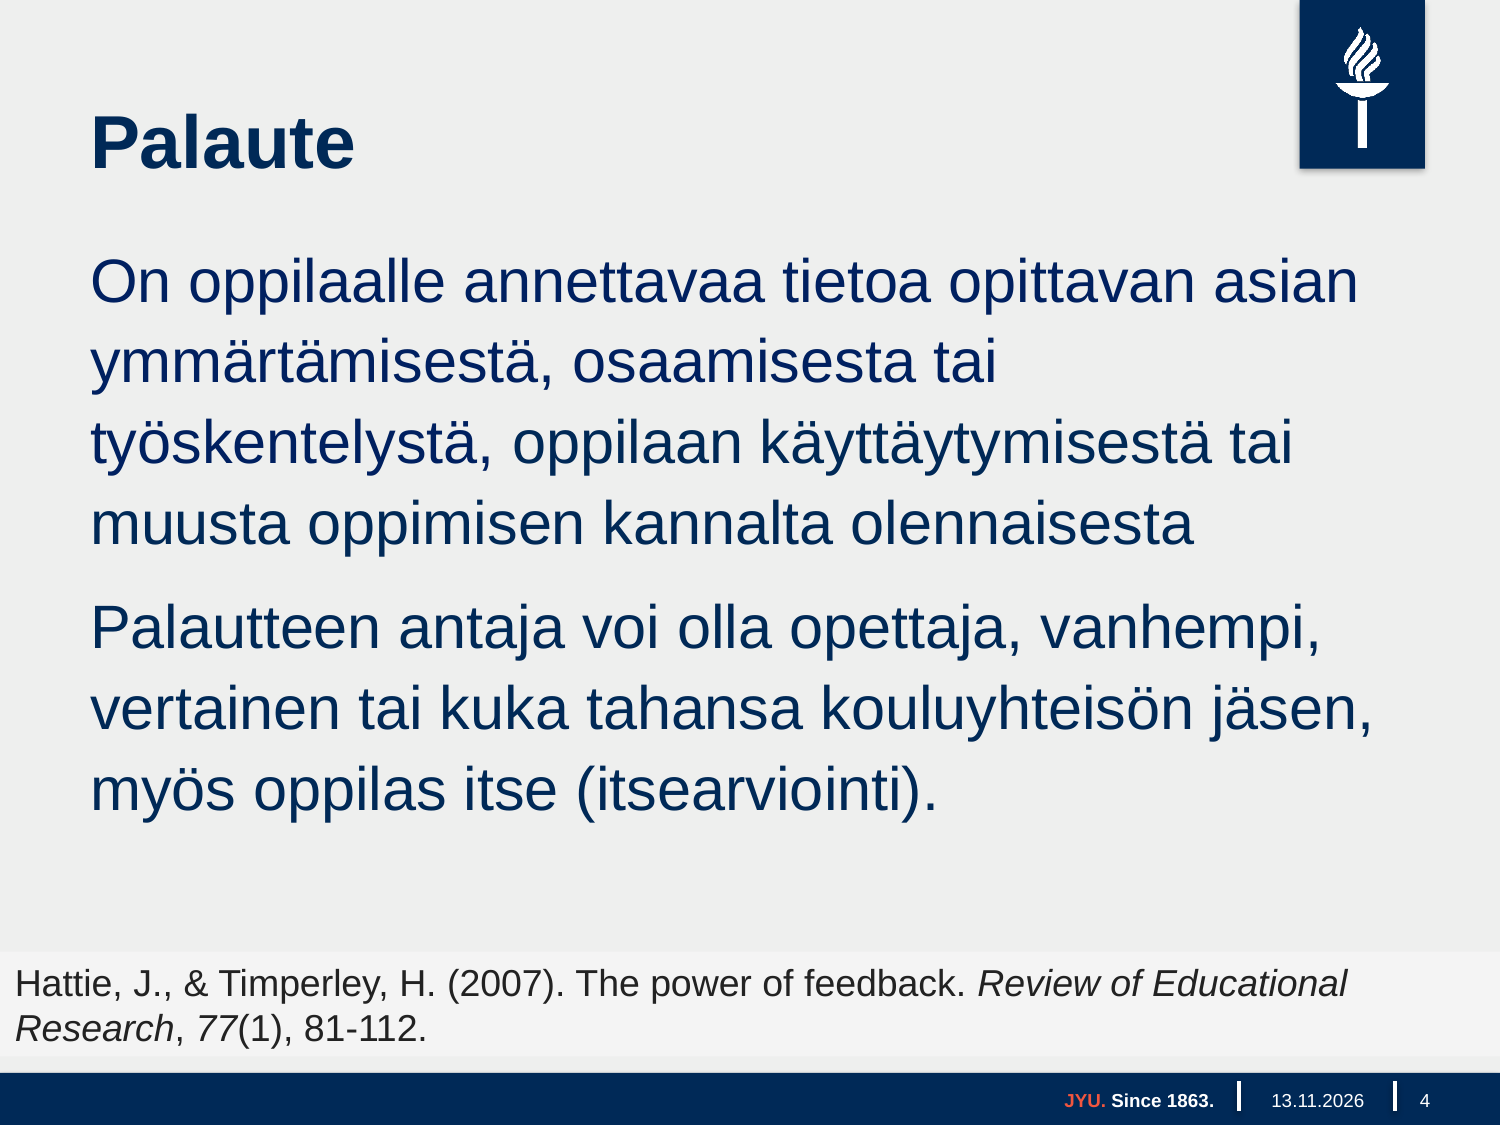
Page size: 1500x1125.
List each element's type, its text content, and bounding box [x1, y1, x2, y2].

slide_number 4 [1405, 1081, 1480, 1112]
picture [1335, 27, 1389, 148]
title Palaute [75, 55, 540, 223]
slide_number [1249, 1081, 1386, 1112]
list On oppilaalle annettavaa tietoa opittavan asian ymmärtämisestä, osaamisesta tai työskentelystä, oppilaan käyttäytymisestä tai muusta oppimisen kannalta olennaisesta Palautteen antaja voi olla opettaja, vanhempi, vertainen tai kuka tahansa kouluyhteisön jäsen, myös oppilas itse (itsearviointi). [75, 225, 1425, 838]
footer JYU. Since 1863. [876, 1081, 1229, 1112]
text_box Hattie, J., & Timperley, H. (2007). The power of feedback. Review of Educational Research, 77(1), 81-112. [0, 951, 1500, 1057]
